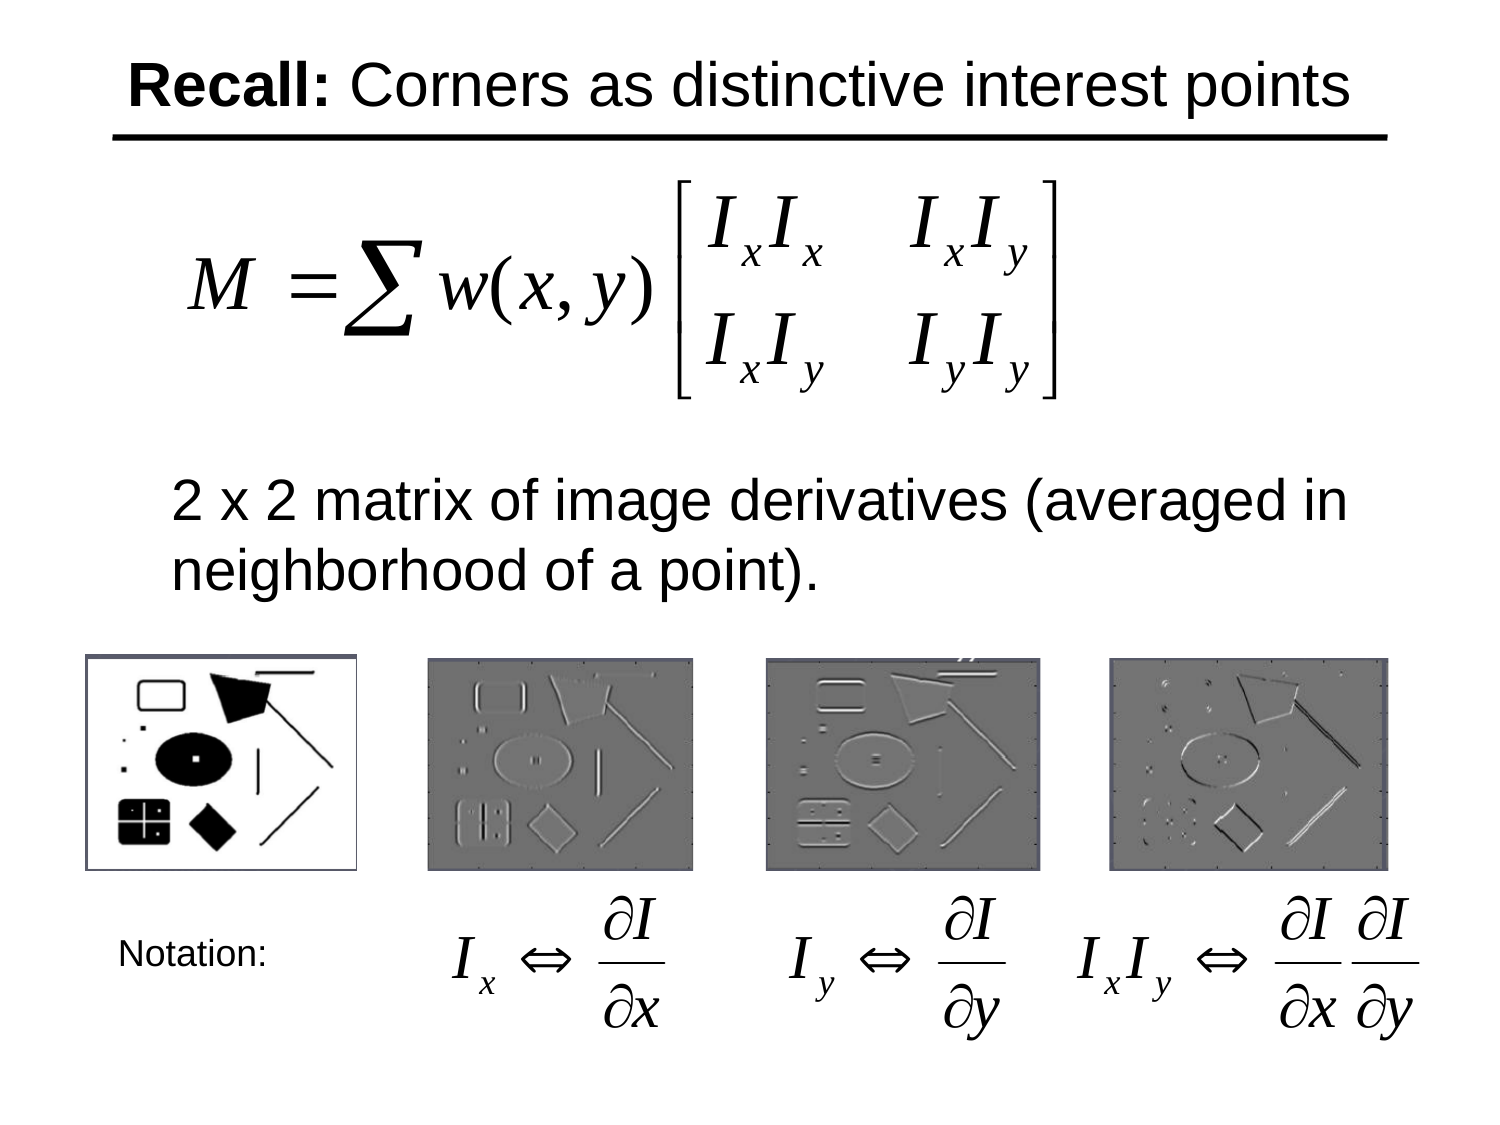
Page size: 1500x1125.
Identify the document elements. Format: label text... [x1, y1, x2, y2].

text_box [440, 879, 676, 1042]
text_box 2 x 2 matrix of image derivatives (averaged in neighborhood of a point). [157, 454, 1439, 610]
text_box Notation: [103, 921, 349, 982]
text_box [1065, 879, 1431, 1052]
picture [1109, 658, 1389, 871]
text_box Recall: Corners as distinctive interest points [112, 37, 1388, 125]
picture [84, 654, 357, 871]
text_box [778, 879, 1019, 1052]
picture [427, 658, 694, 871]
picture [765, 658, 1041, 871]
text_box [175, 167, 1088, 414]
